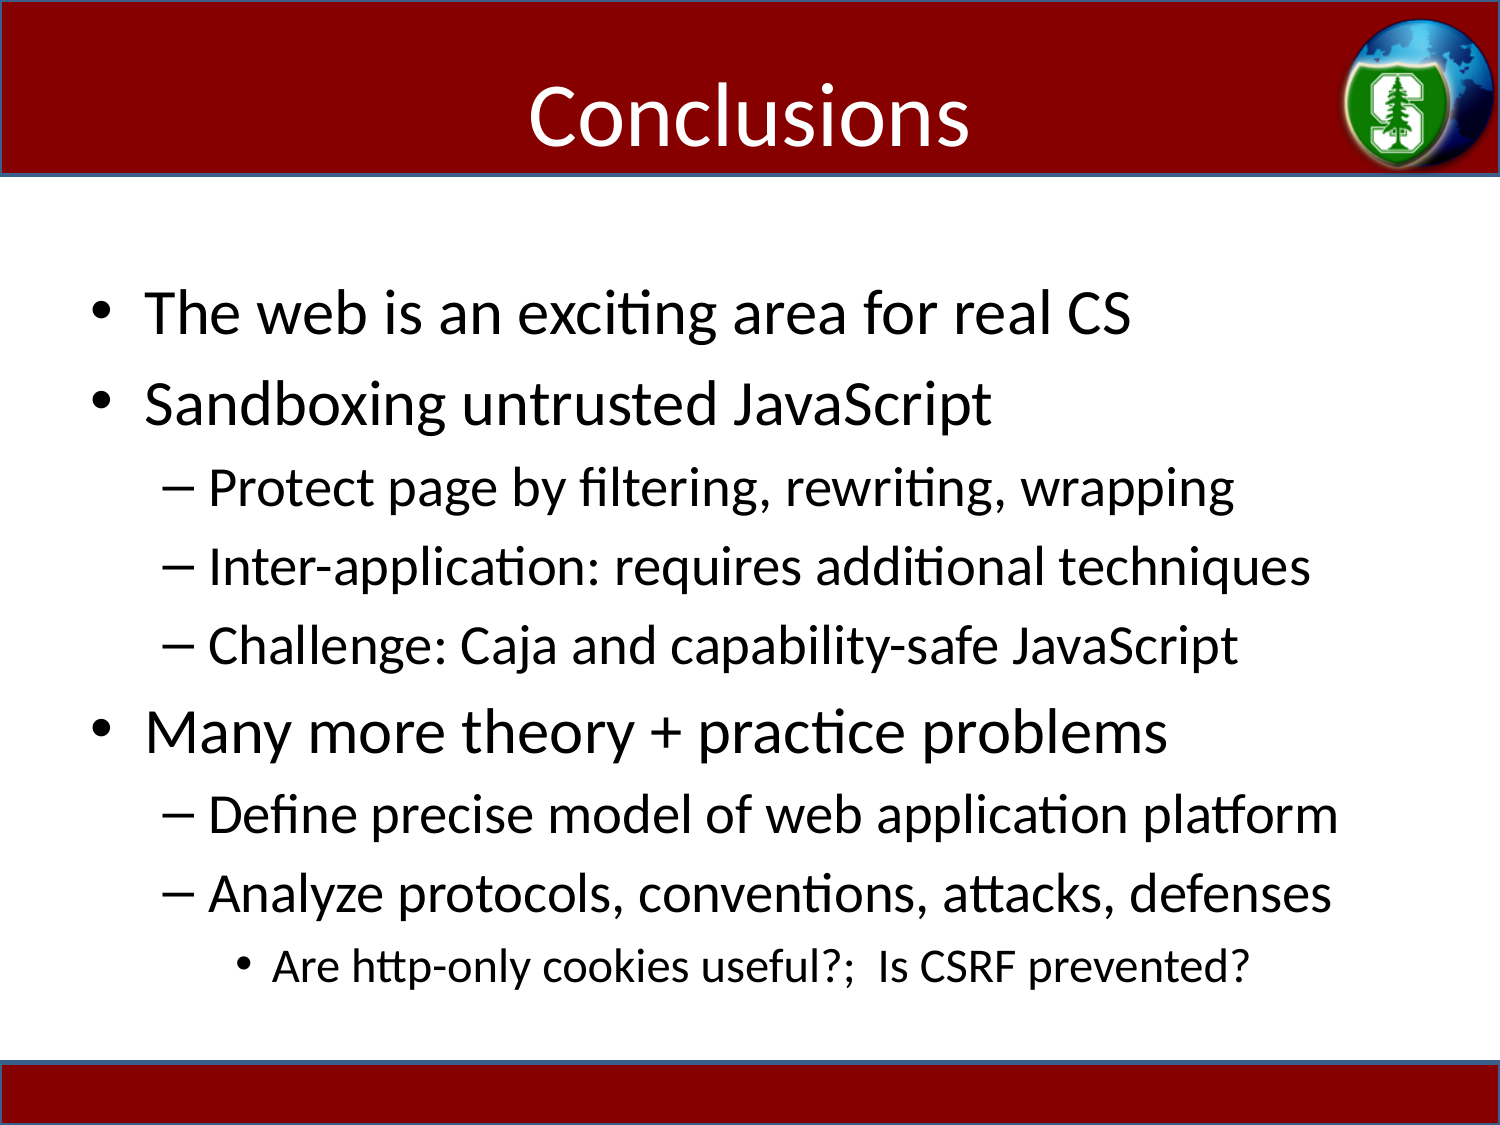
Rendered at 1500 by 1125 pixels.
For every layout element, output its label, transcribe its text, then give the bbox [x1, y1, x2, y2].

list The web is an exciting area for real CS Sandboxing untrusted JavaScript Protect page by filtering, rewriting, wrapping Inter-application: requires additional techniques Challenge: Caja and capability-safe JavaScript Many more theory + practice problems Define precise model of web application platform Analyze protocols, conventions, attacks, defenses Are http-only cookies useful?; Is CSRF prevented? [75, 262, 1425, 1005]
picture [1337, 12, 1500, 175]
title Conclusions [75, 32, 1425, 188]
